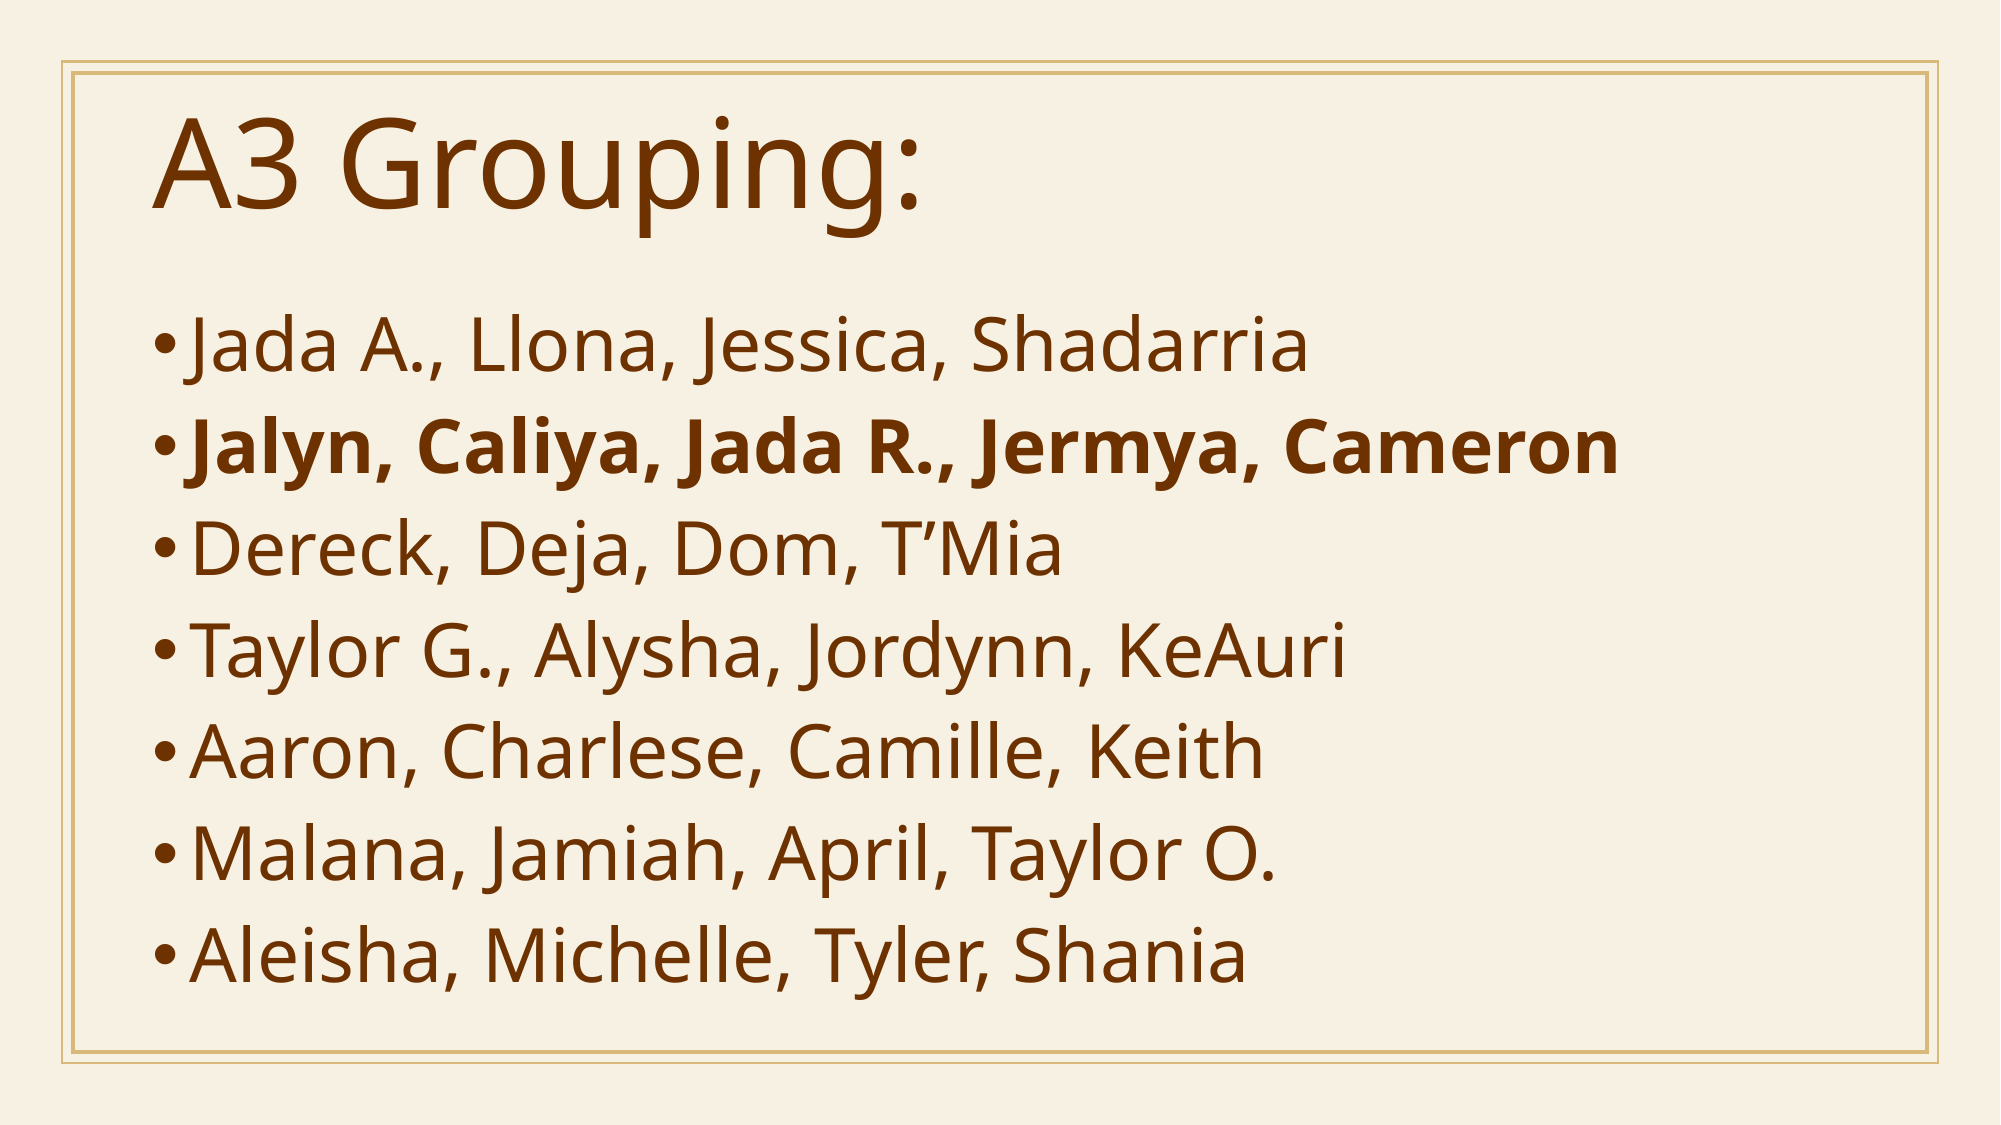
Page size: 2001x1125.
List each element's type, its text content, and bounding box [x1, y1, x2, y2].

list Jada A., Llona, Jessica, Shadarria Jalyn, Caliya, Jada R., Jermya, Cameron Dereck, Deja, Dom, T’Mia Taylor G., Alysha, Jordynn, KeAuri Aaron, Charlese, Camille, Keith Malana, Jamiah, April, Taylor O. Aleisha, Michelle, Tyler, Shania [137, 299, 1863, 976]
title A3 Grouping: [137, 59, 1863, 278]
